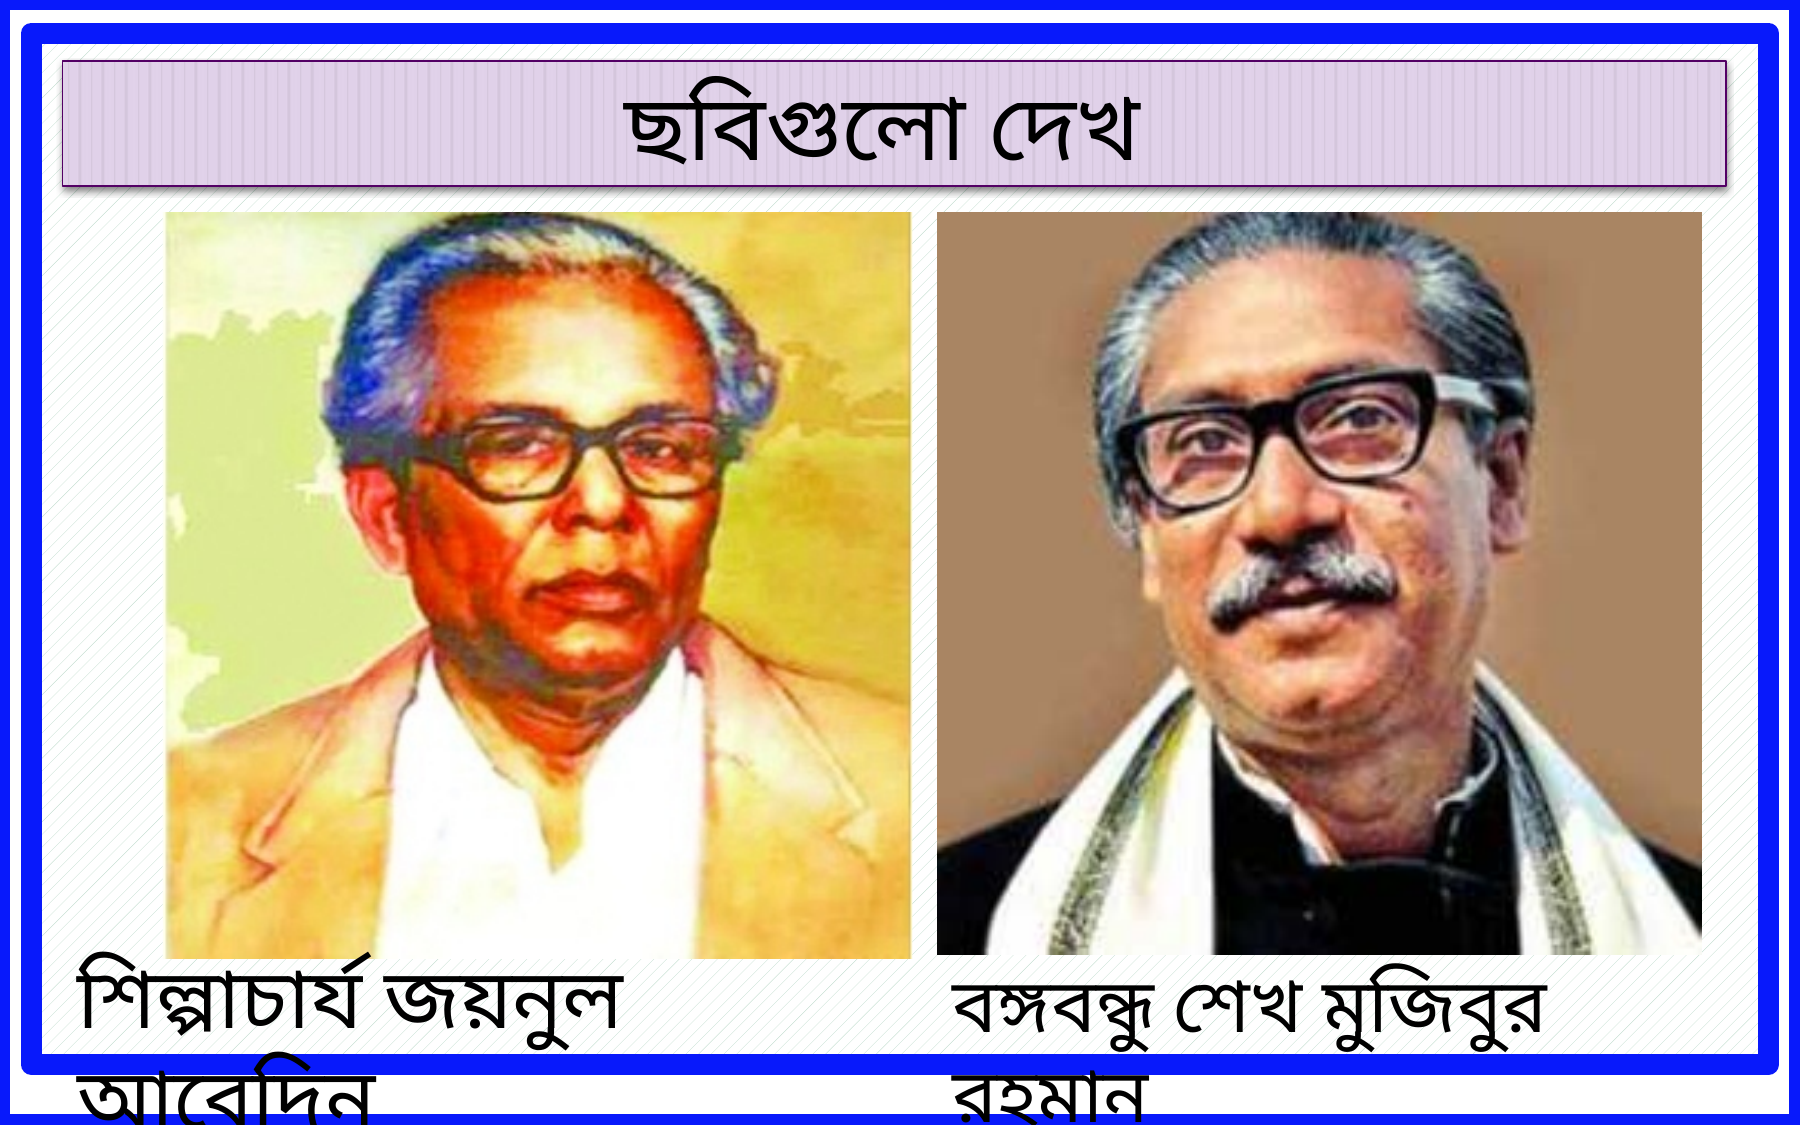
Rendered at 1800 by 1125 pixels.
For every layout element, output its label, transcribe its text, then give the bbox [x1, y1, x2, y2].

picture [162, 212, 913, 959]
picture [937, 212, 1702, 955]
text_box ছবিগুলো দেখ [62, 60, 1727, 187]
text_box শিল্পাচার্য জয়নুল আবেদিন [63, 937, 789, 1125]
text_box বঙ্গবন্ধু শেখ মুজিবুর রহমান [937, 963, 1675, 1125]
